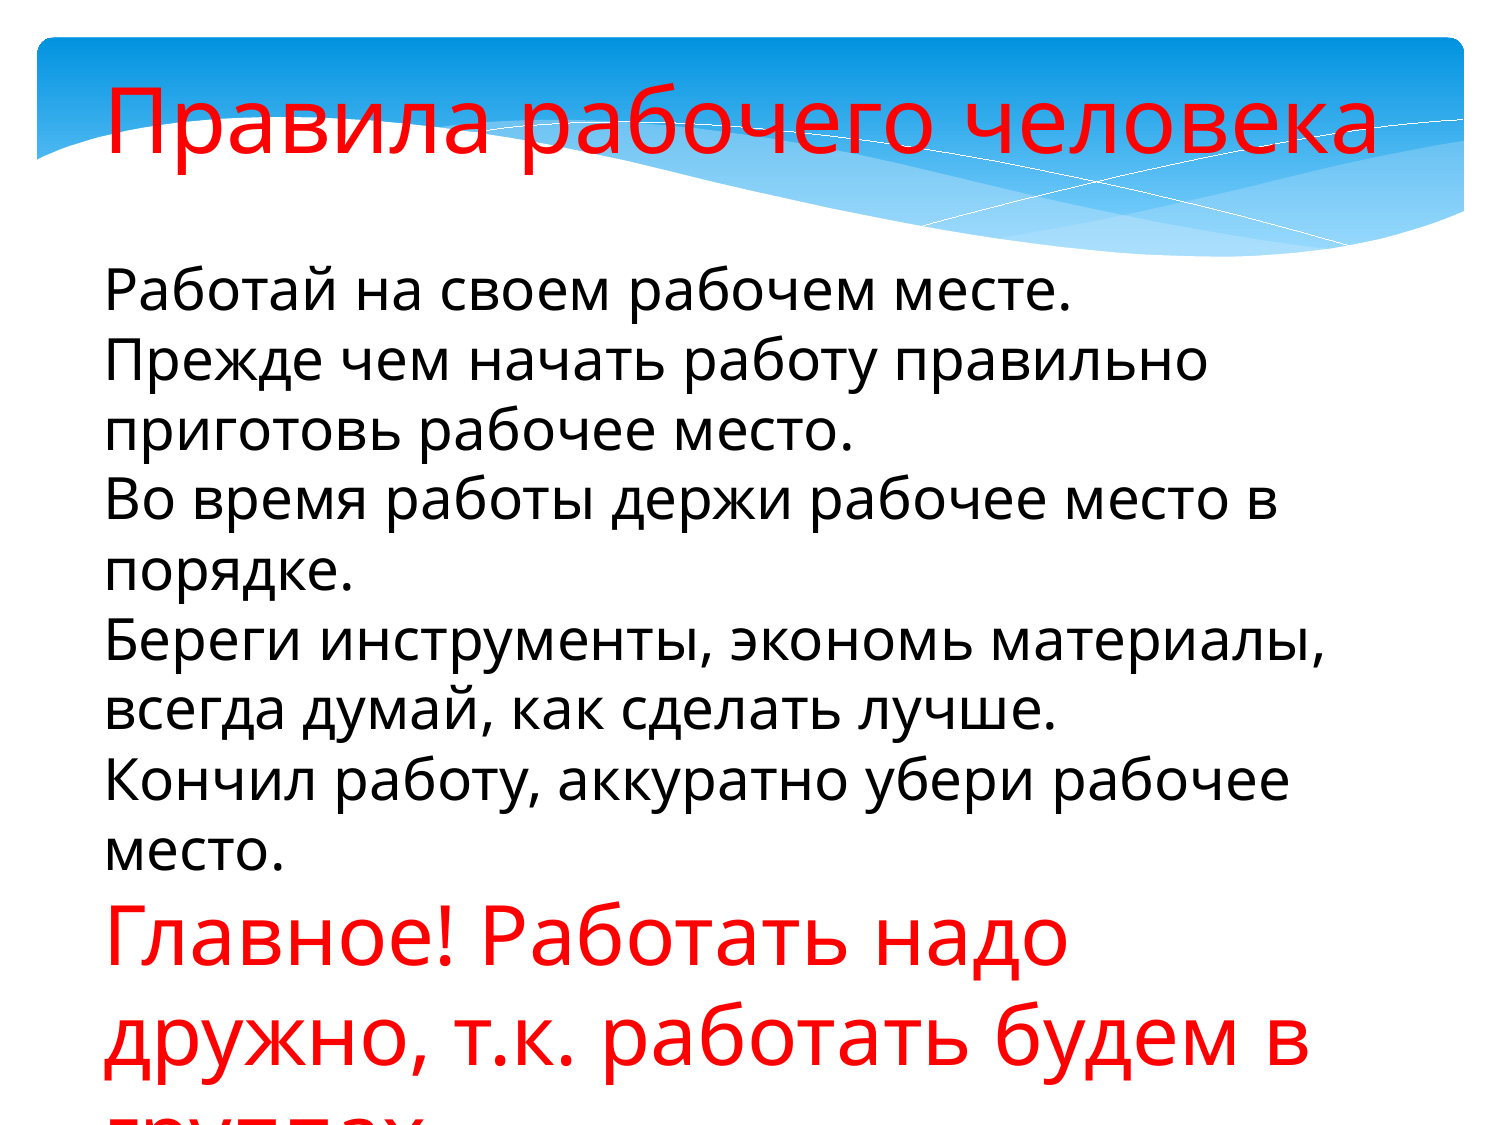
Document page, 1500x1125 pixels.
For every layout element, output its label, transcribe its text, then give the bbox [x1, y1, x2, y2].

text_box Правила рабочего человека Работай на своем рабочем месте. Прежде чем начать работу правильно приготовь рабочее место. Во время работы держи рабочее место в порядке. Береги инструменты, экономь материалы, всегда думай, как сделать лучше. Кончил работу, аккуратно убери рабочее место. Главное! Работать надо дружно, т.к. работать будем в группах. [88, 54, 1436, 1125]
